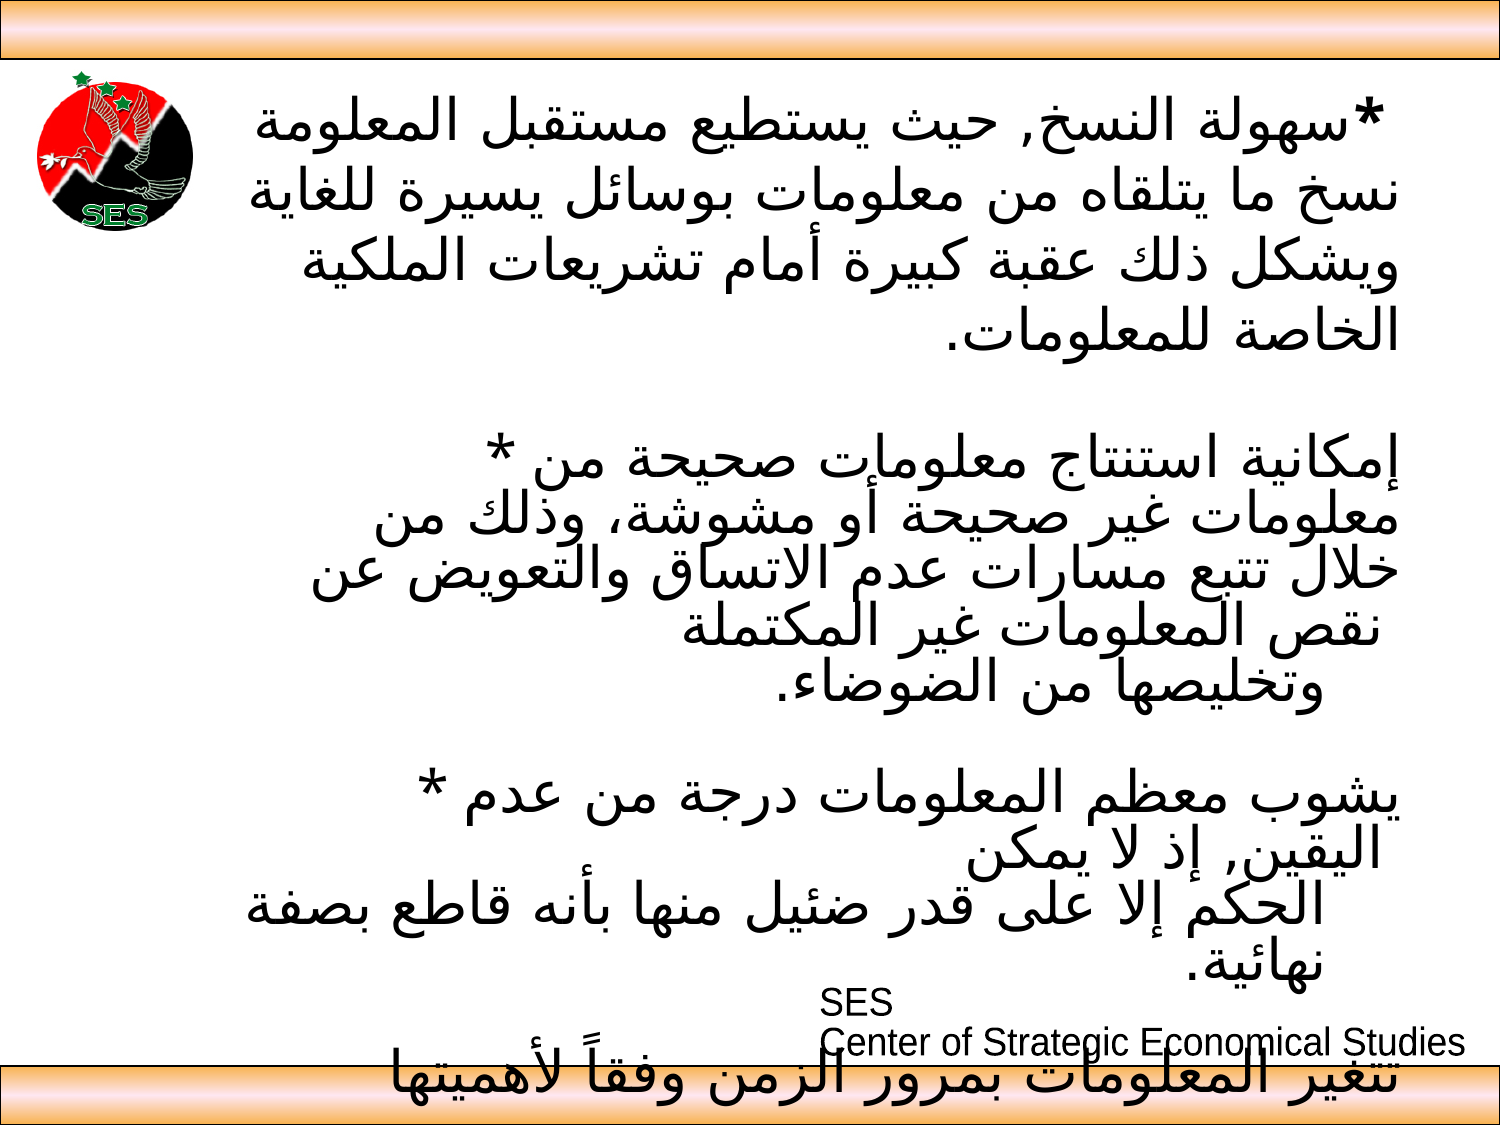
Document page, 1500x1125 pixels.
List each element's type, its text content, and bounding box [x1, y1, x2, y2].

picture [0, 62, 226, 238]
text_box *سهولة النسخ, حيث يستطيع مستقبل المعلومة نسخ ما يتلقاه من معلومات بوسائل يسيرة للغاية ويشكل ذلك عقبة كبيرة أمام تشريعات الملكية الخاصة للمعلومات. * إمكانية استنتاج معلومات صحيحة من معلومات غير صحيحة أو مشوشة، وذلك من خلال تتبع مسارات عدم الاتساق والتعويض عن نقص المعلومات غير المكتملة وتخليصها من الضوضاء. * يشوب معظم المعلومات درجة من عدم اليقين, إذ لا يمكن الحكم إلا على قدر ضئيل منها بأنه قاطع بصفة نهائية. تتغير المعلومات بمرور الزمن وفقاً لأهميتها [200, 75, 1417, 1125]
text_box [0, 1065, 200, 1125]
text_box [1417, 1065, 1500, 1125]
text_box [0, 0, 1500, 60]
